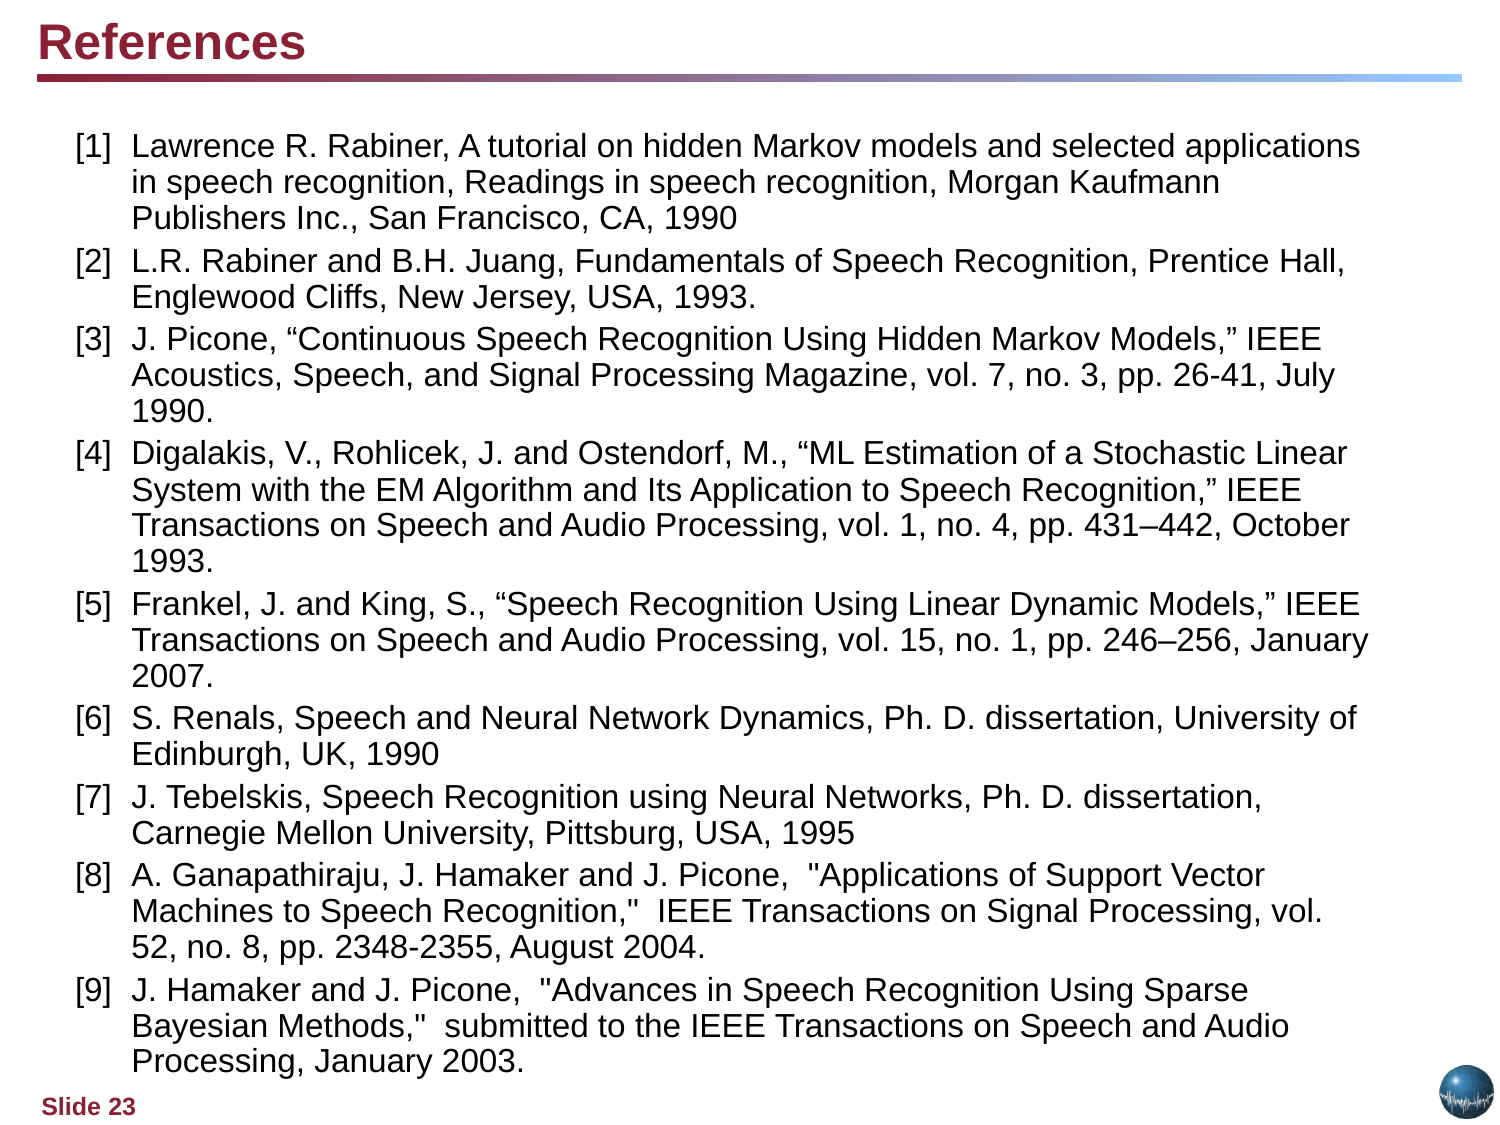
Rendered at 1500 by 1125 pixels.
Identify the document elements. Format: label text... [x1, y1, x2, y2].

text_box References [37, 9, 1450, 70]
text_box [1] Lawrence R. Rabiner, A tutorial on hidden Markov models and selected applications in speech recognition, Readings in speech recognition, Morgan Kaufmann Publishers Inc., San Francisco, CA, 1990 [2] L.R. Rabiner and B.H. Juang, Fundamentals of Speech Recognition, Prentice Hall, Englewood Cliffs, New Jersey, USA, 1993. [3] J. Picone, “Continuous Speech Recognition Using Hidden Markov Models,” IEEE Acoustics, Speech, and Signal Processing Magazine, vol. 7, no. 3, pp. 26-41, July 1990. [4] Digalakis, V., Rohlicek, J. and Ostendorf, M., “ML Estimation of a Stochastic Linear System with the EM Algorithm and Its Application to Speech Recognition,” IEEE Transactions on Speech and Audio Processing, vol. 1, no. 4, pp. 431–442, October 1993. [5] Frankel, J. and King, S., “Speech Recognition Using Linear Dynamic Models,” IEEE Transactions on Speech and Audio Processing, vol. 15, no. 1, pp. 246–256, January 2007. [6] S. Renals, Speech and Neural Network Dynamics, Ph. D. dissertation, University of Edinburgh, UK, 1990 [7] J. Tebelskis, Speech Recognition using Neural Networks, Ph. D. dissertation, Carnegie Mellon University, Pittsburg, USA, 1995 [8] A. Ganapathiraju, J. Hamaker and J. Picone, "Applications of Support Vector Machines to Speech Recognition," IEEE Transactions on Signal Processing, vol. 52, no. 8, pp. 2348-2355, August 2004. [9] J. Hamaker and J. Picone, "Advances in Speech Recognition Using Sparse Bayesian Methods," submitted to the IEEE Transactions on Speech and Audio Processing, January 2003. [75, 129, 1375, 1111]
picture [1439, 1065, 1494, 1119]
